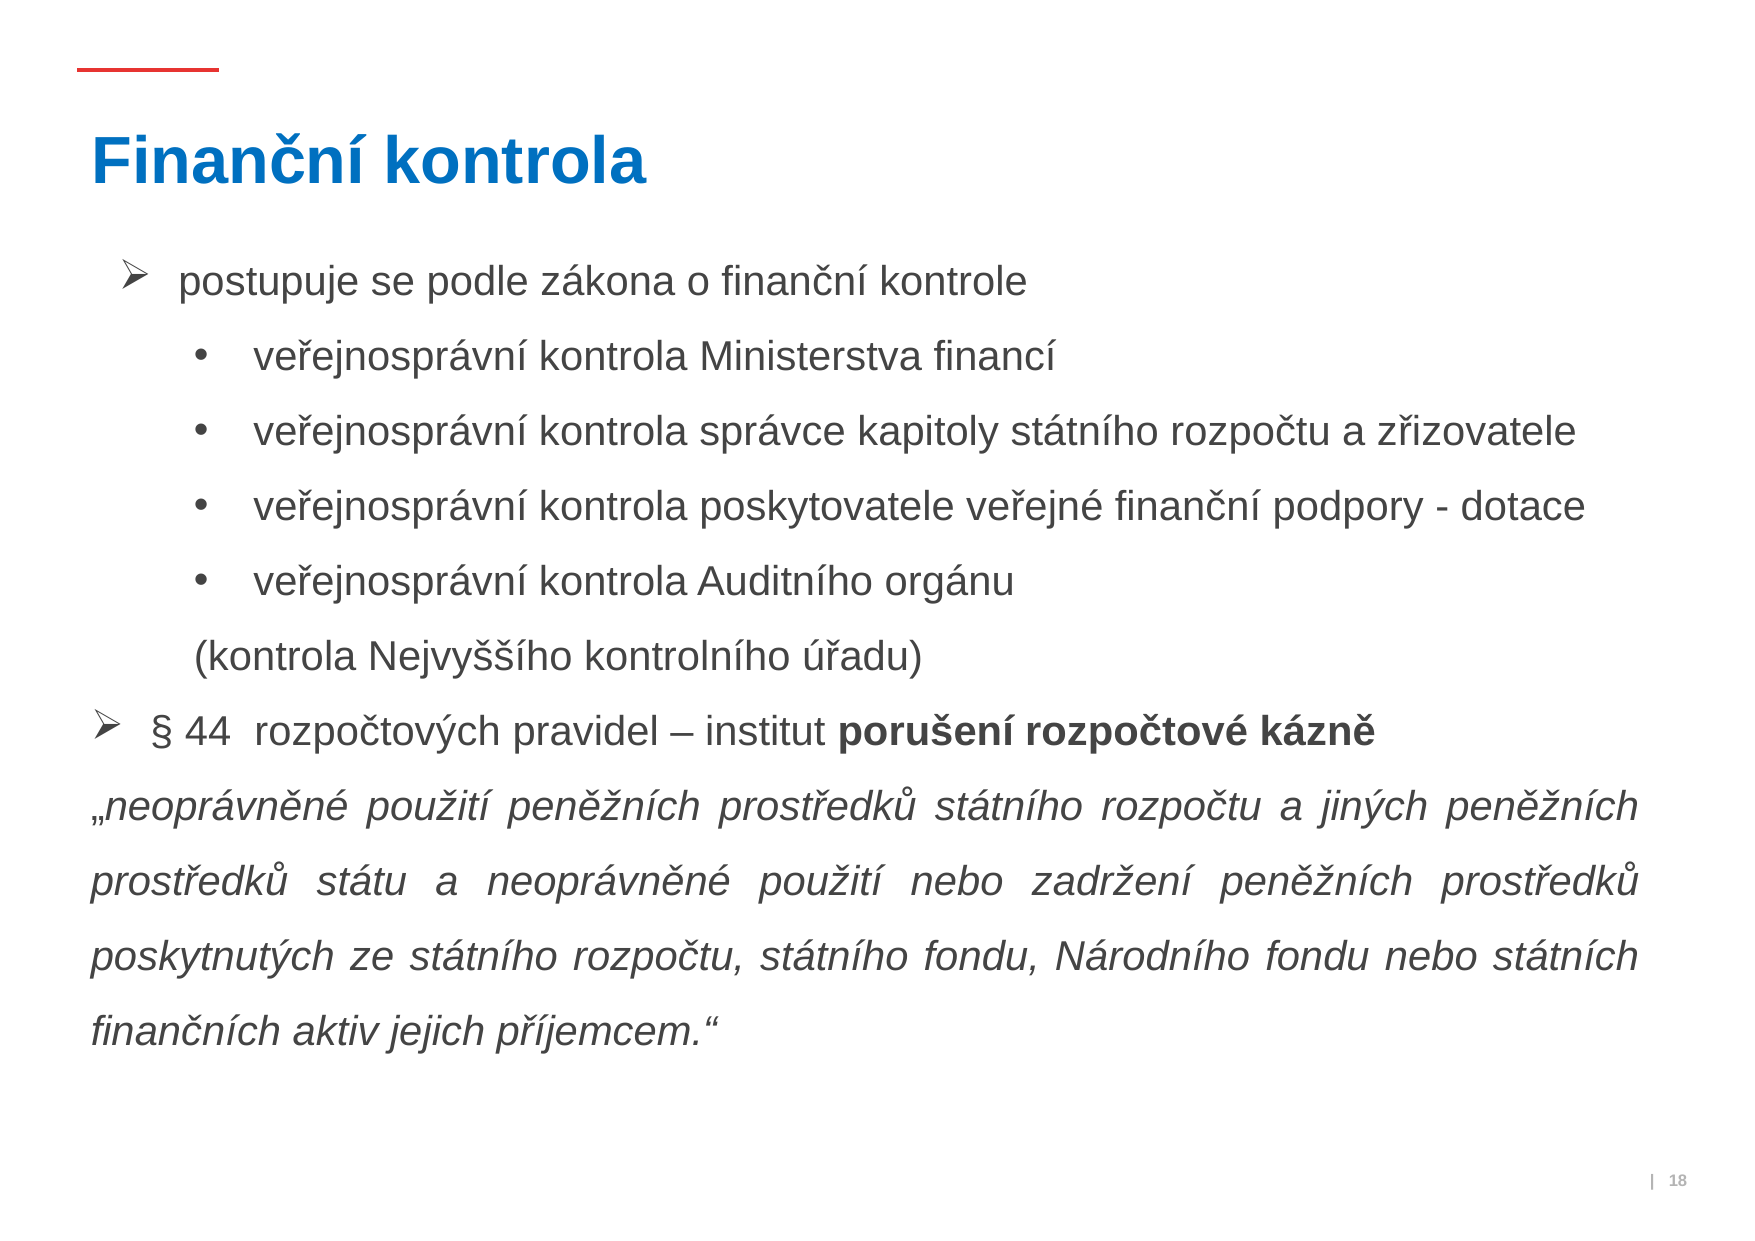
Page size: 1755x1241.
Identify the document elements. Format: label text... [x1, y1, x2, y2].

title Finanční kontrola [62, 76, 1641, 179]
slide_number | 18 [1427, 1169, 1688, 1190]
list postupuje se podle zákona o finanční kontrole veřejnosprávní kontrola Ministerstva financí veřejnosprávní kontrola správce kapitoly státního rozpočtu a zřizovatele veřejnosprávní kontrola poskytovatele veřejné finanční podpory - dotace veřejnosprávní kontrola Auditního orgánu (kontrola Nejvyššího kontrolního úřadu) § 44 rozpočtových pravidel – institut porušení rozpočtové kázně „neoprávněné použití peněžních prostředků státního rozpočtu a jiných peněžních prostředků státu a neoprávněné použití nebo zadržení peněžních prostředků poskytnutých ze státního rozpočtu, státního fondu, Národního fondu nebo státních finančních aktiv jejich příjemcem.“ [62, 179, 1641, 1117]
